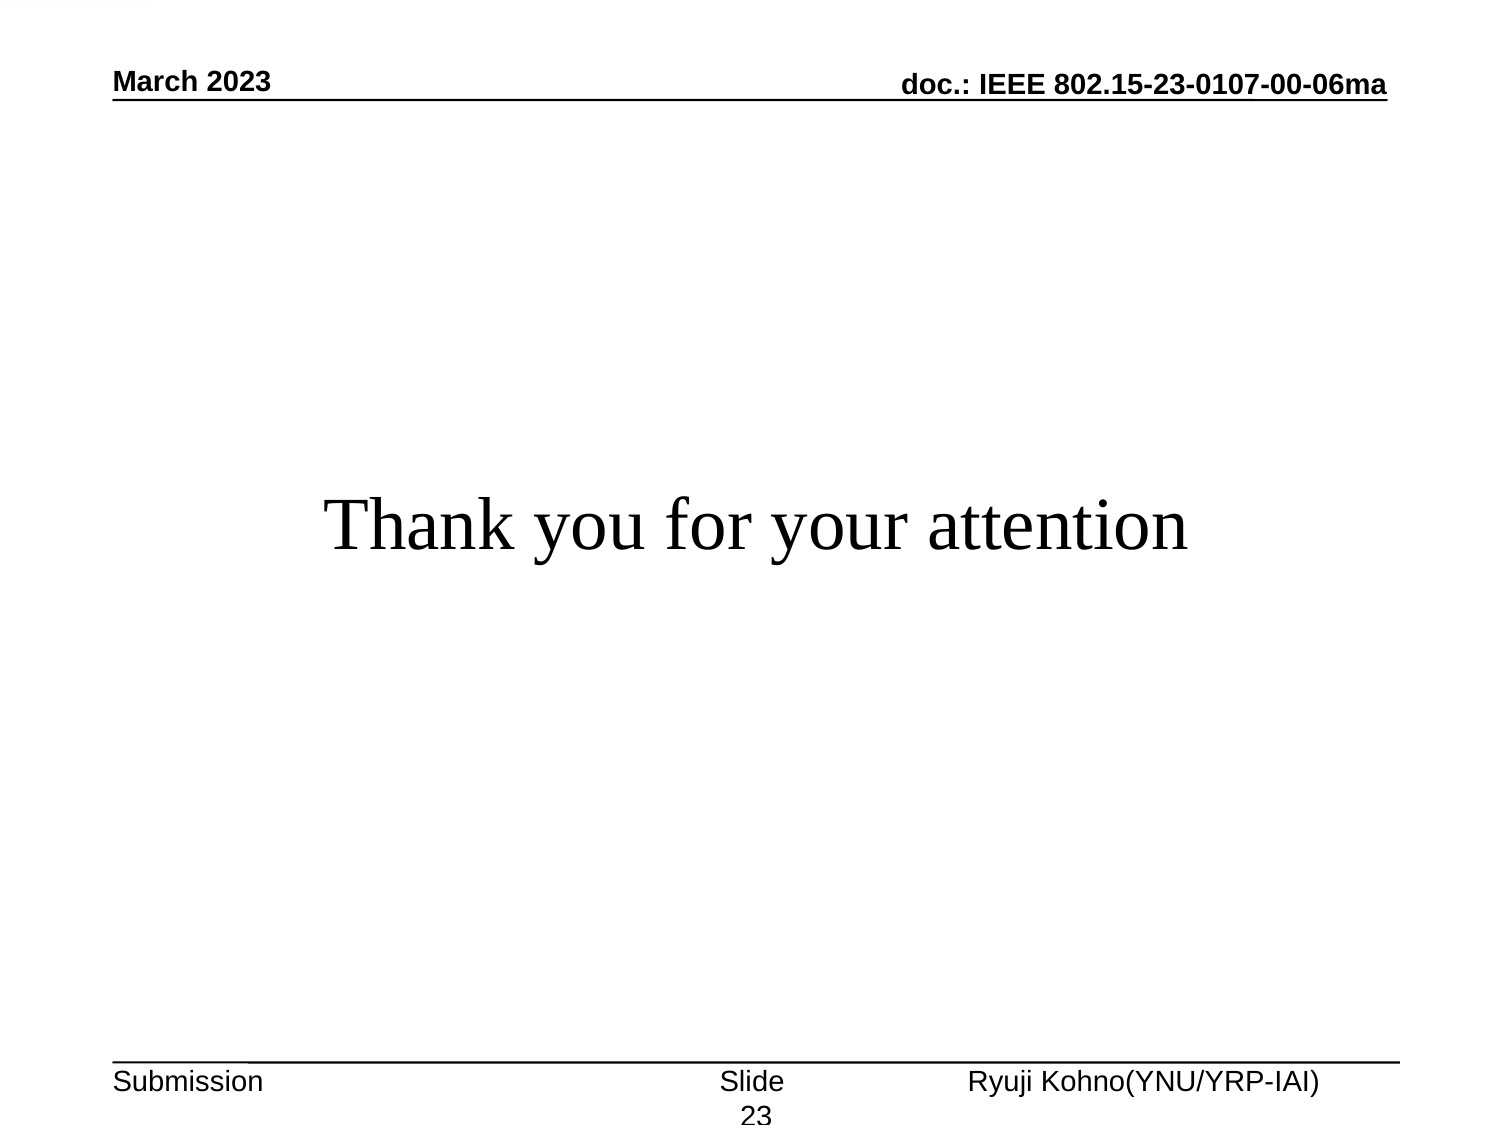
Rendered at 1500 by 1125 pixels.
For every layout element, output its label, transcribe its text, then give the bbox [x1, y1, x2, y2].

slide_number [112, 62, 375, 98]
slide_number Slide 23 [712, 1062, 800, 1093]
title Thank you for your attention [118, 431, 1394, 607]
